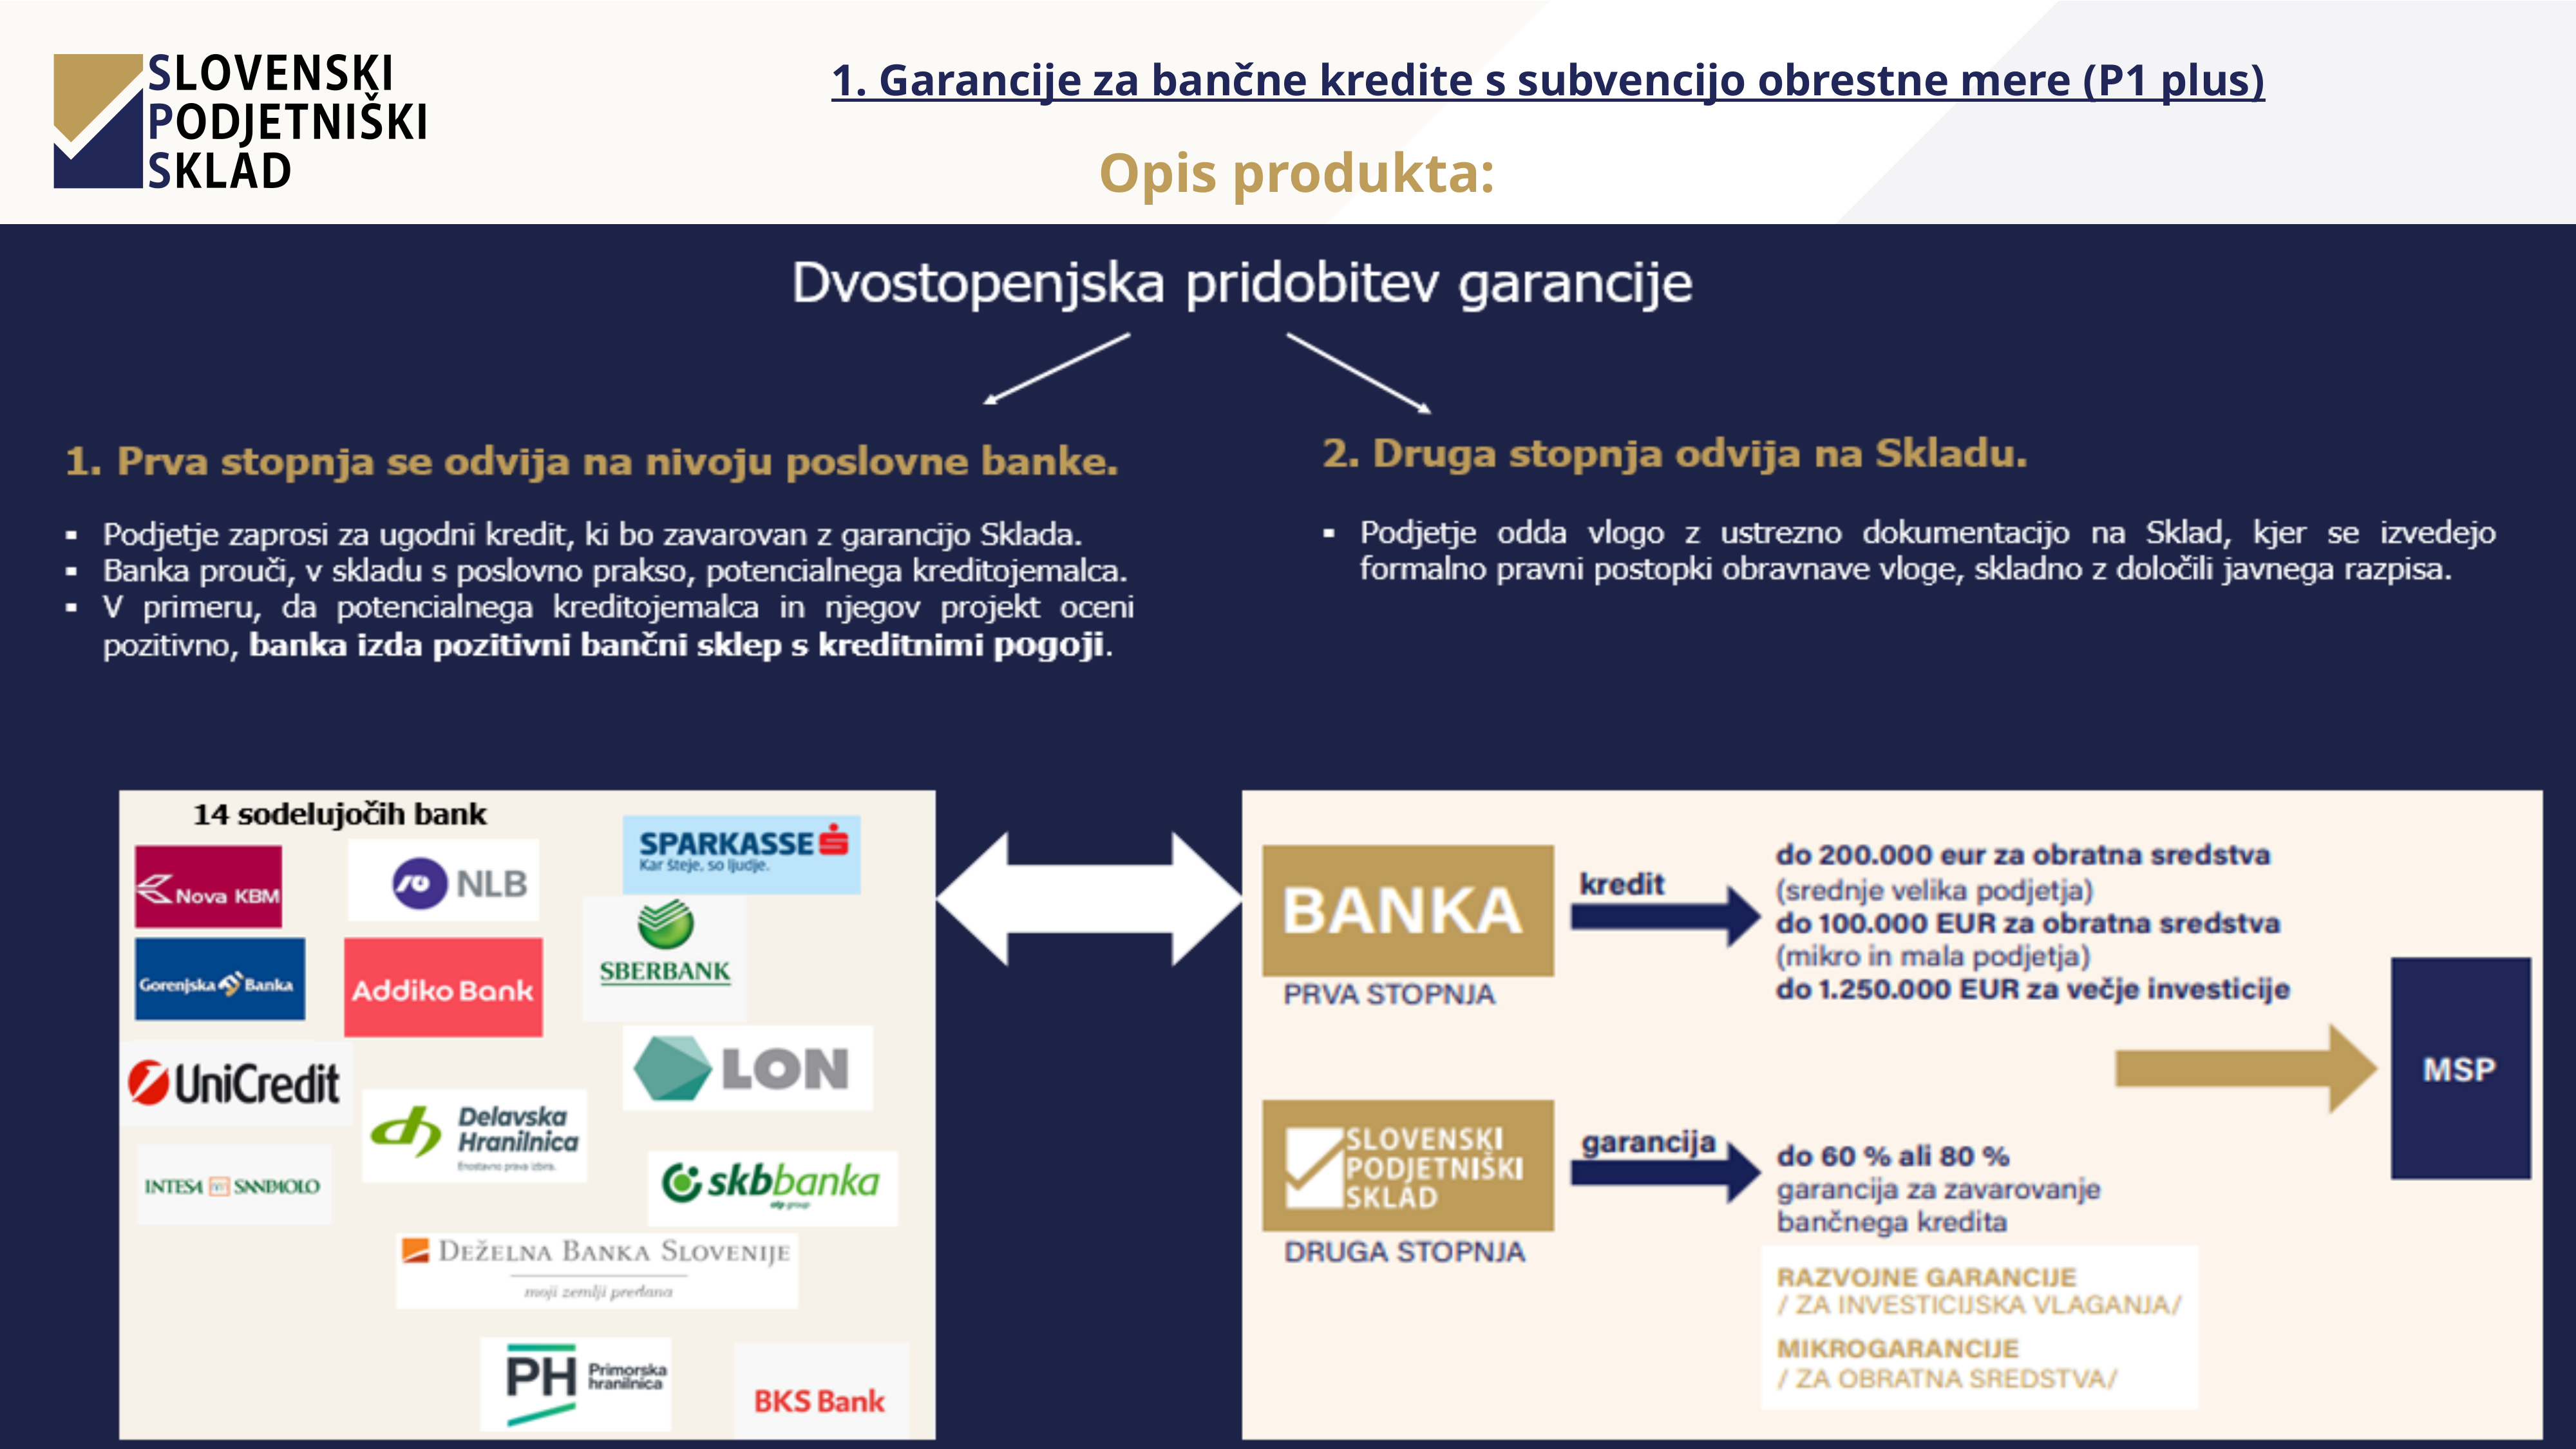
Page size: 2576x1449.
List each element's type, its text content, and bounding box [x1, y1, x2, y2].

picture [0, 0, 2576, 1449]
text_box Opis produkta: [1088, 196, 1506, 208]
text_box 1. Garancije za bančne kredite s subvencijo obrestne mere (P1 plus) [782, 48, 2315, 196]
